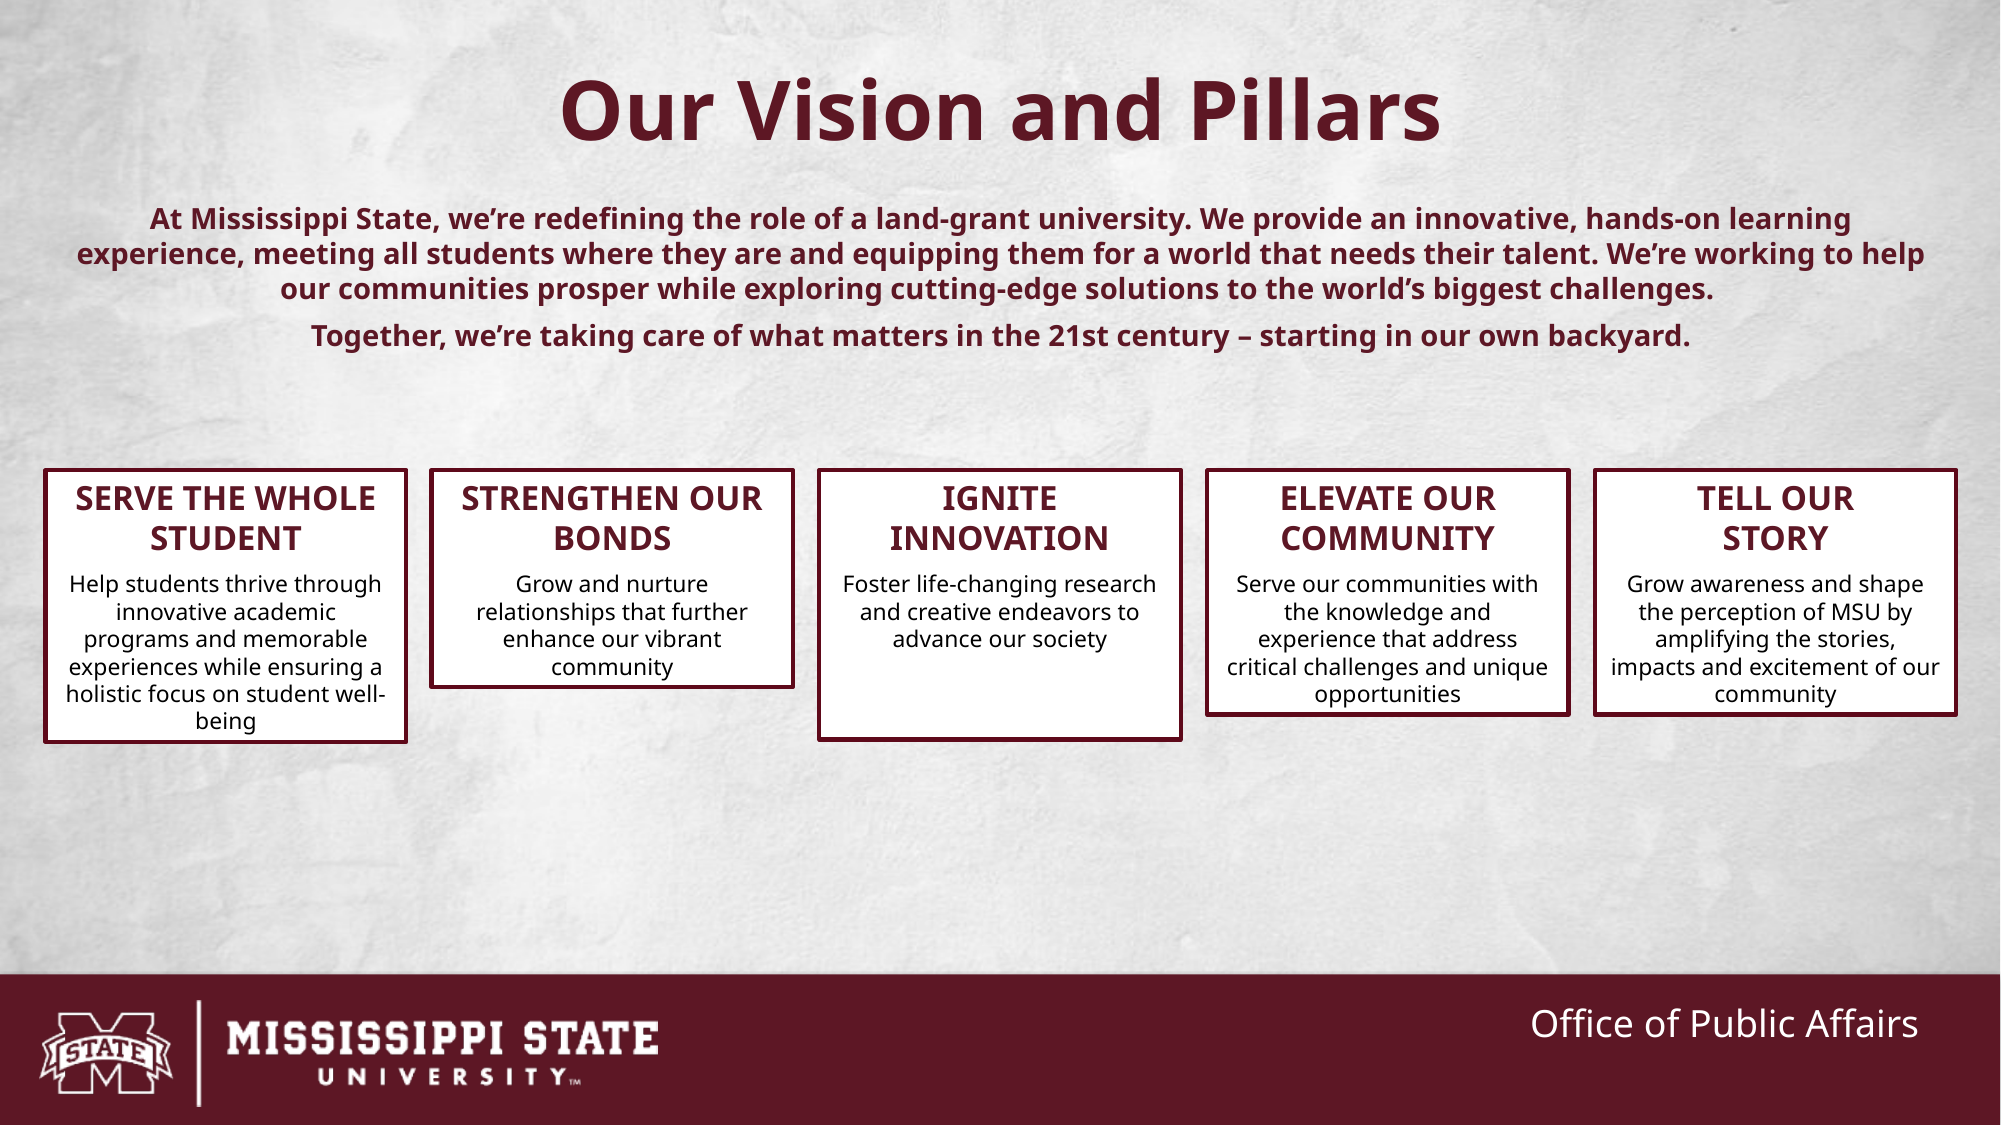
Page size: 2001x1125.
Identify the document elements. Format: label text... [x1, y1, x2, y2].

text_box ELEVATE OUR COMMUNITY Serve our communities with the knowledge and experience that address critical challenges and unique opportunities [1205, 468, 1571, 717]
picture [39, 1000, 658, 1107]
text_box IGNITE INNOVATION Foster life-changing research and creative endeavors to advance our society [817, 468, 1183, 742]
text_box TELL OUR STORY Grow awareness and shape the perception of MSU by amplifying the stories, impacts and excitement of our community [1593, 468, 1958, 717]
text_box At Mississippi State, we’re redefining the role of a land-grant university. We provide an innovative, hands-on learning experience, ​meeting all students where they are and equipping them for a world that needs their talent. We’re working to help our communities prosper while exploring cutting-edge solutions to the world’s biggest challenges. Together, we’re taking care of what matters in the 21st century – starting in our own backyard. [45, 192, 1958, 360]
text_box Our Vision and Pillars [45, 45, 1957, 173]
text_box STRENGTHEN OUR BONDS Grow and nurture relationships that further enhance our vibrant community [429, 468, 795, 689]
text_box SERVE THE WHOLE STUDENT Help students thrive through innovative academic programs and memorable experiences while ensuring a holistic focus on student well-being [43, 468, 408, 744]
